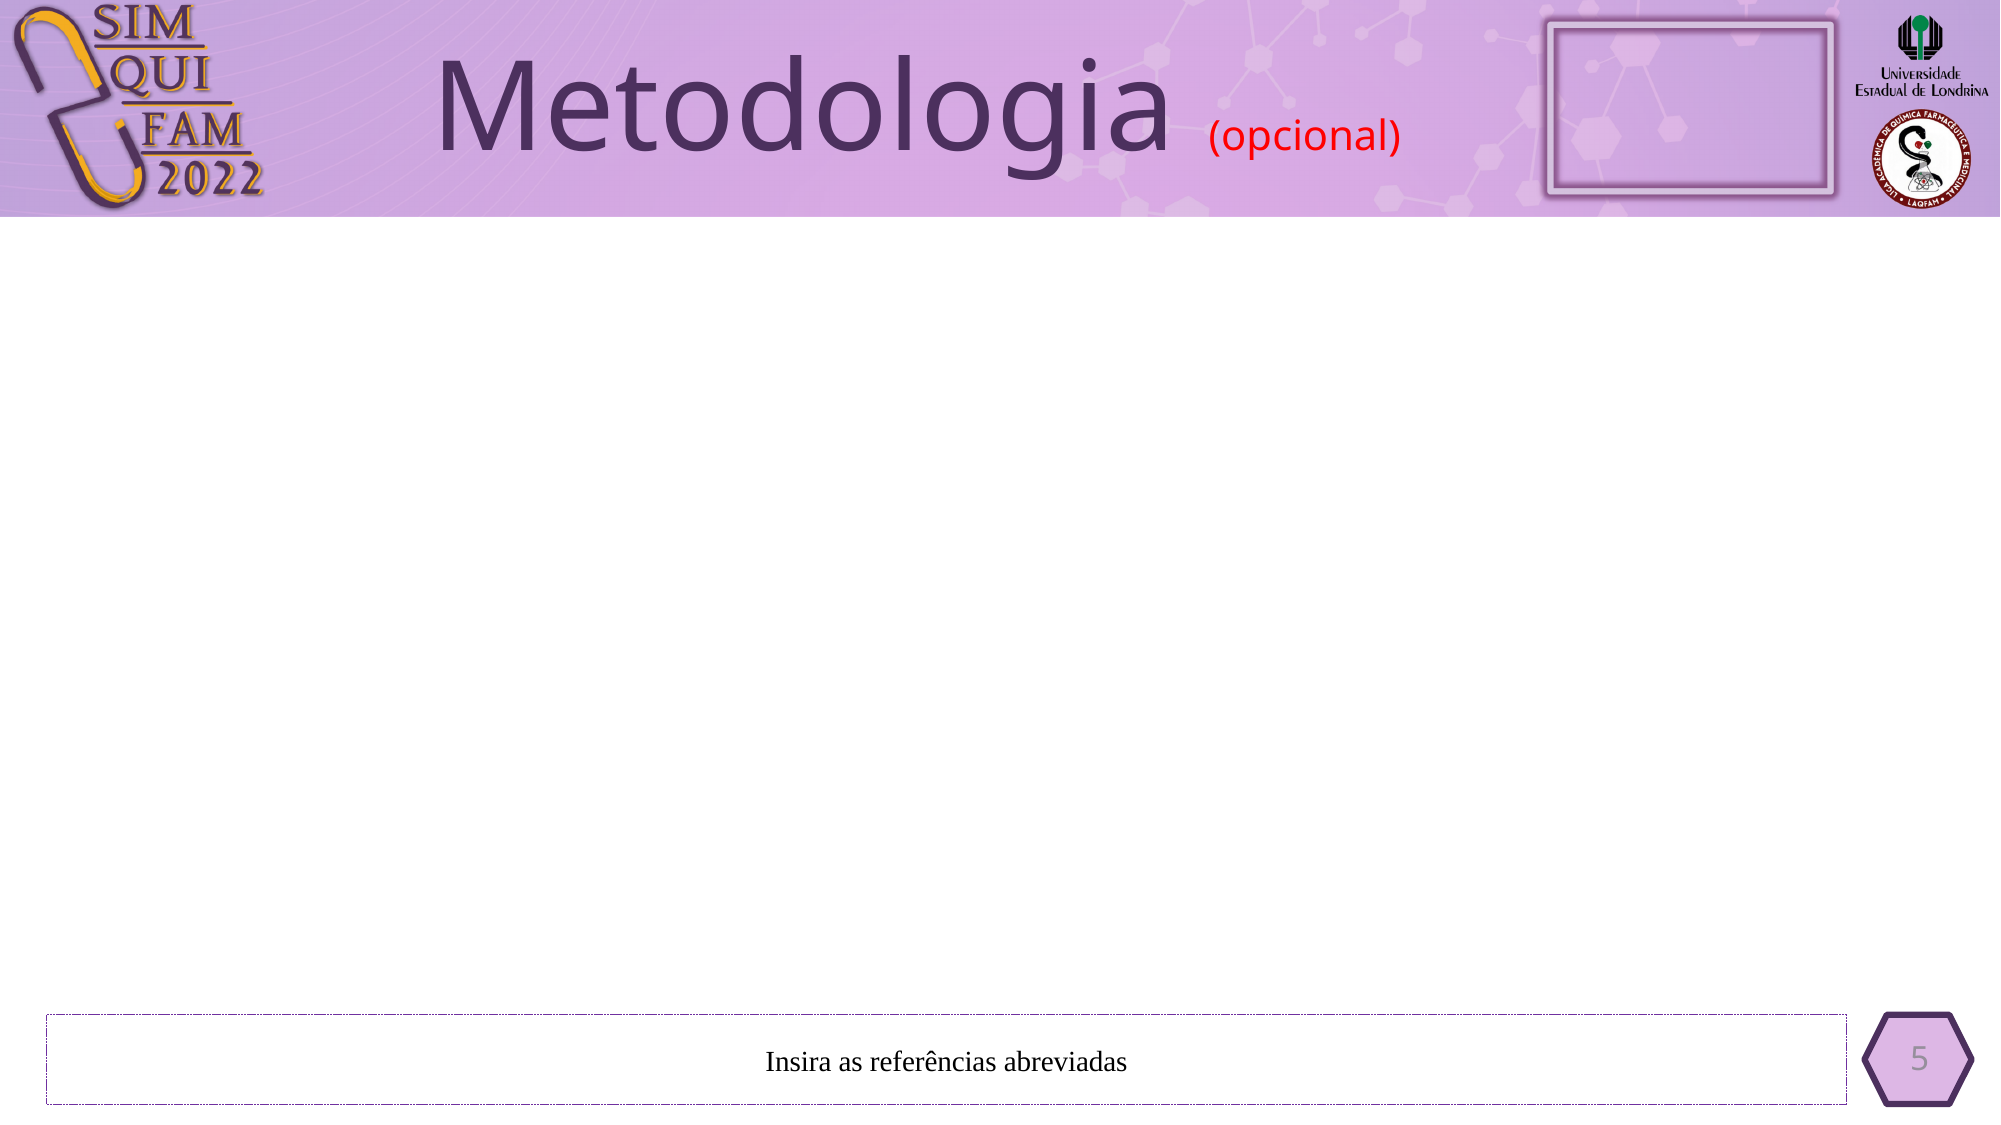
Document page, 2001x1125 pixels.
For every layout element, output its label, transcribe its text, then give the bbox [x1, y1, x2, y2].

title Metodologia (opcional) [306, 1, 1526, 219]
picture [0, 0, 2000, 217]
slide_number 5 [1872, 1029, 1967, 1090]
footer Insira as referências abreviadas [46, 1014, 1847, 1105]
